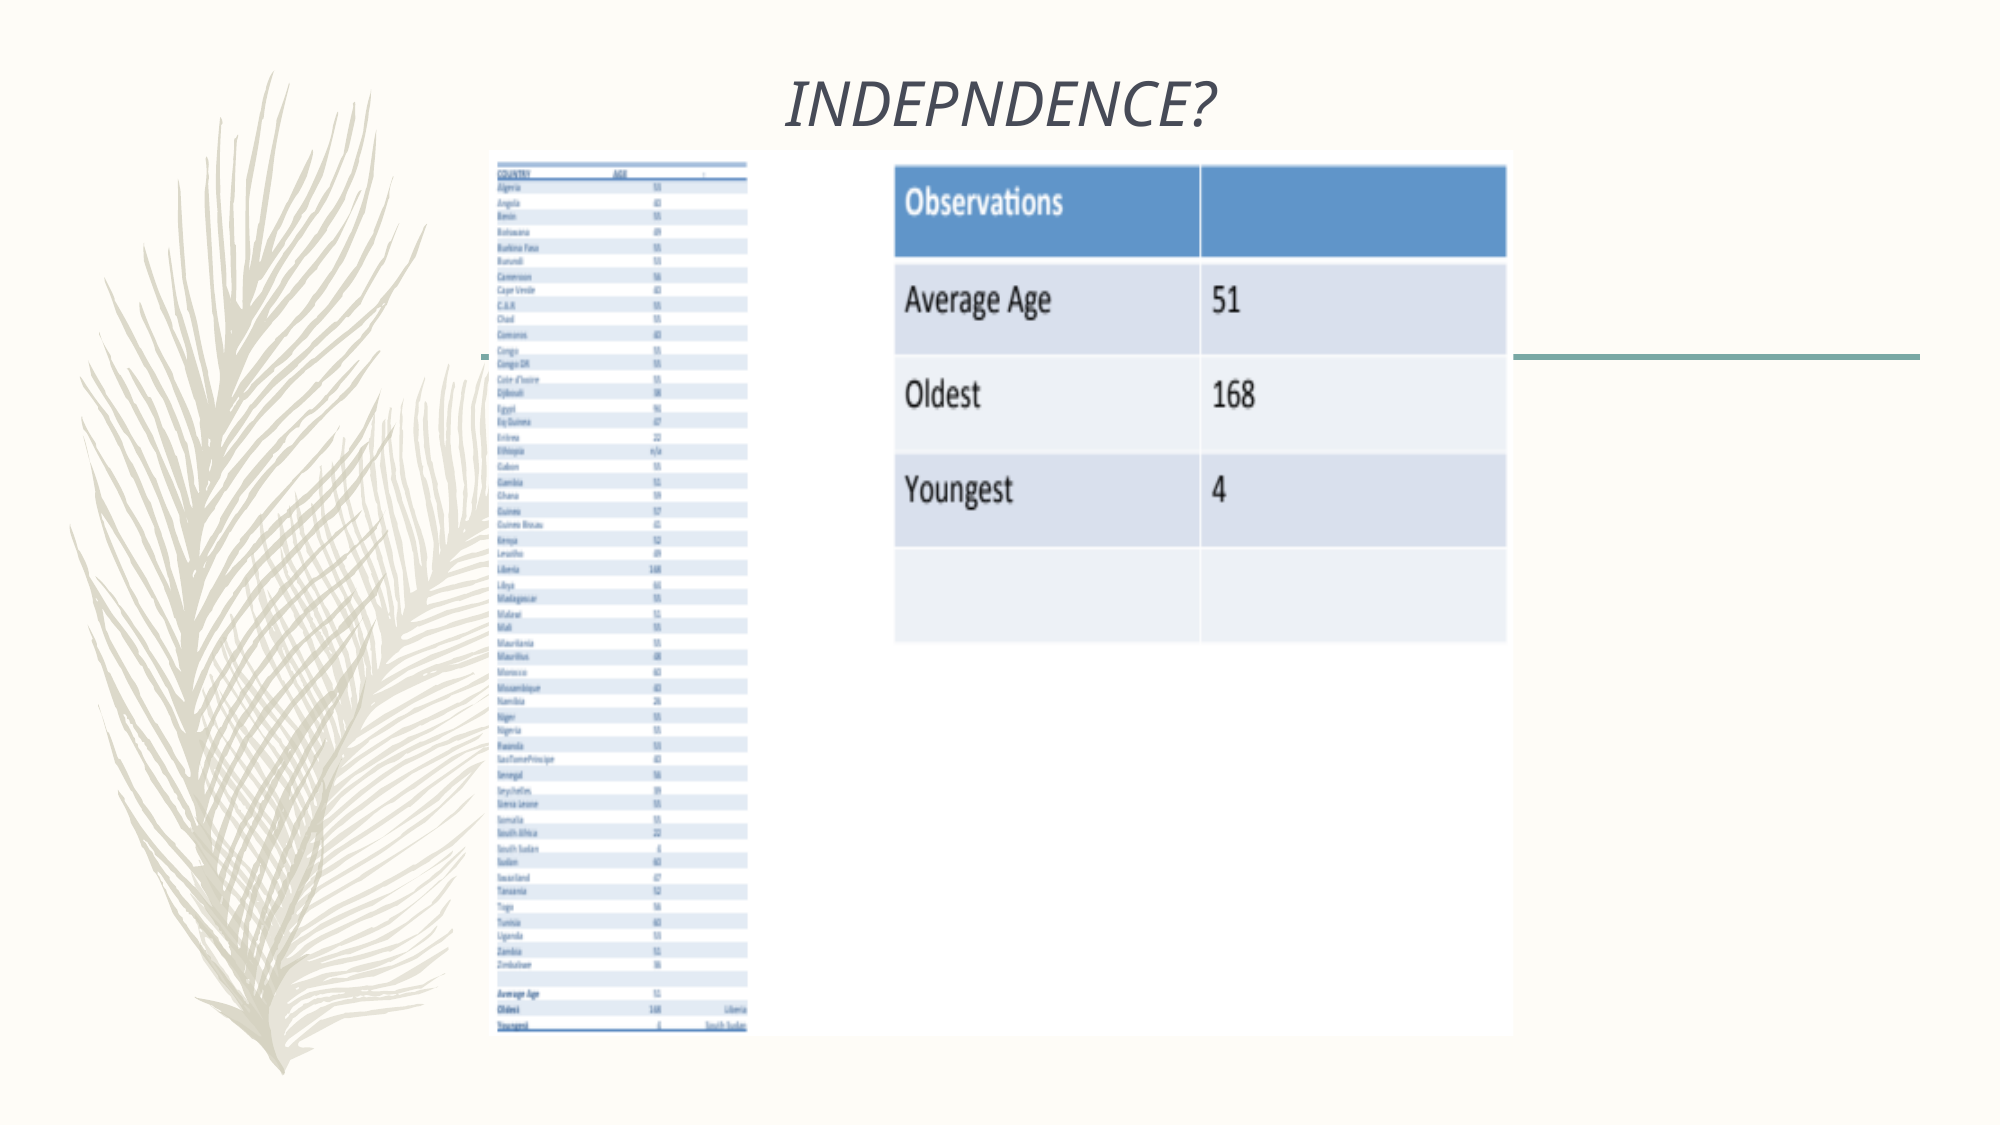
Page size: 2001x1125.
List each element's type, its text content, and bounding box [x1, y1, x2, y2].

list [488, 149, 1514, 1036]
title INDEPNDENCE? [138, 60, 1864, 150]
